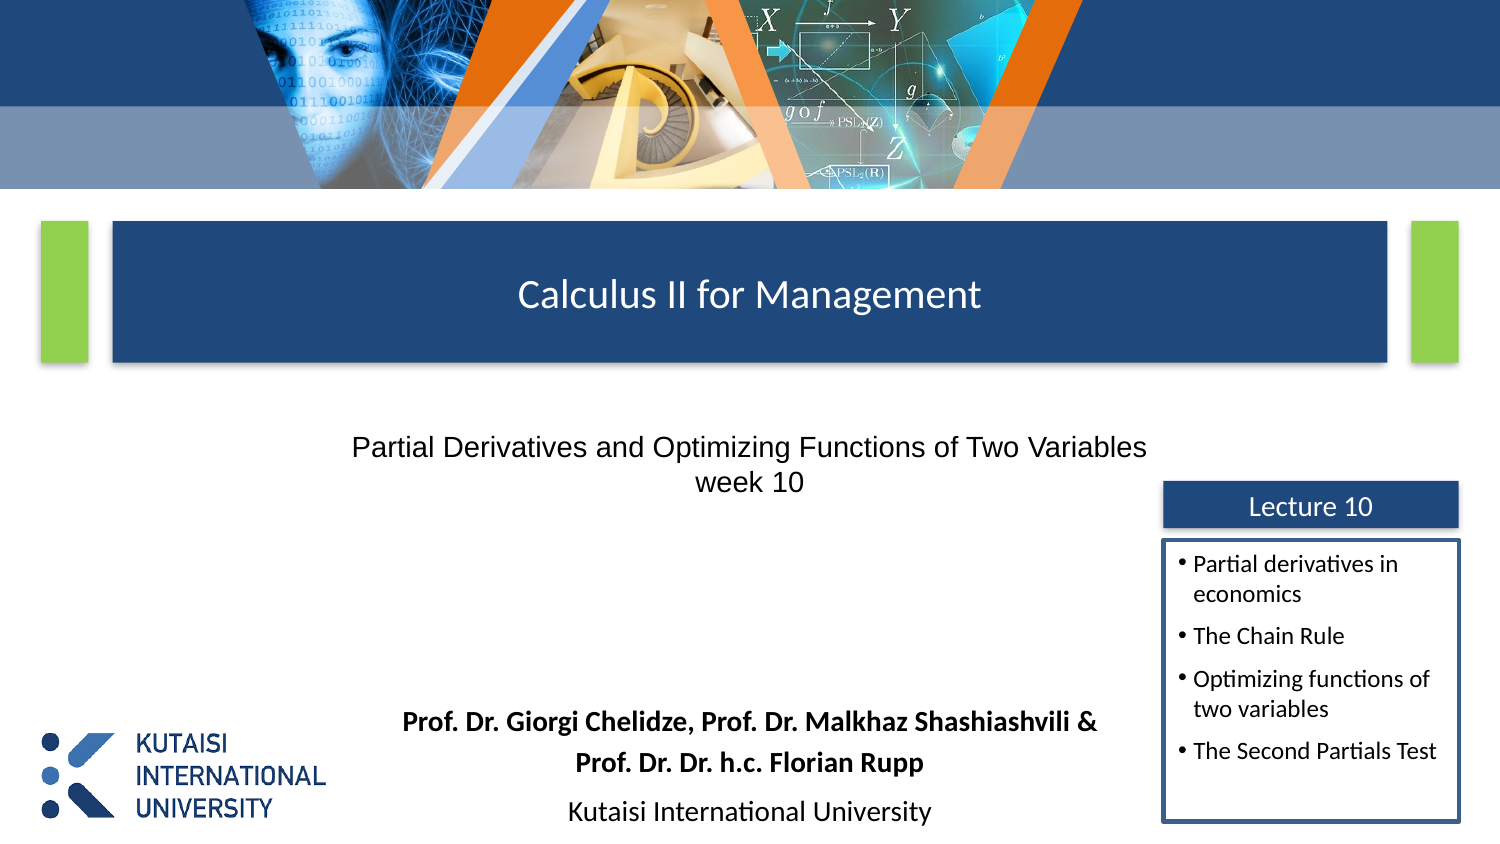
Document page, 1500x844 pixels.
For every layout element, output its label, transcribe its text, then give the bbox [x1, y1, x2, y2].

text_box [41, 220, 89, 363]
picture [245, 0, 491, 106]
text_box [1411, 220, 1459, 363]
text_box Lecture 10 [1161, 479, 1461, 530]
text_box Partial derivatives in economics The Chain Rule Optimizing functions of two variables The Second Partials Test [1161, 538, 1461, 824]
picture [555, 0, 745, 106]
subtitle Partial Derivatives and Optimizing Functions of Two Variables week 10 [225, 386, 1275, 603]
picture [739, 0, 1034, 106]
picture [29, 727, 337, 824]
title Calculus II for Management [112, 220, 1388, 363]
